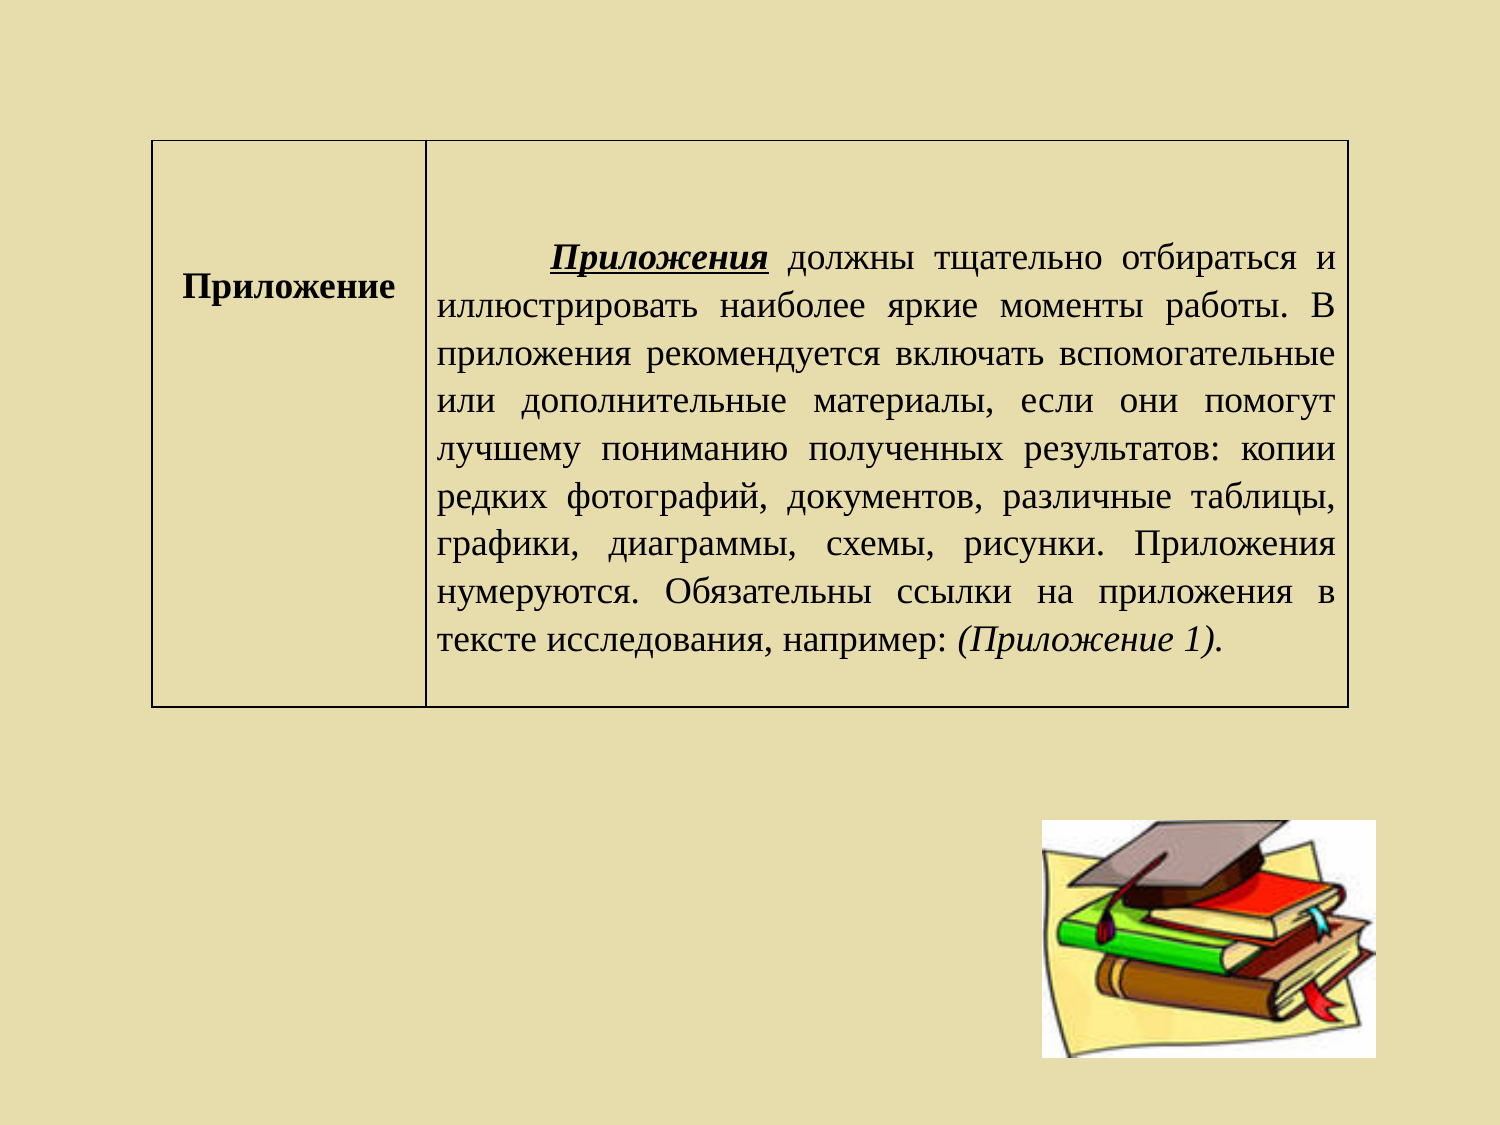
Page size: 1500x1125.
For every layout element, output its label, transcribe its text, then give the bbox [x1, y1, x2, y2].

table_header Приложение [153, 141, 425, 706]
table_header Приложения должны тщательно отбираться и иллюстрировать наиболее яркие моменты работы. В приложения рекомендуется включать вспомогательные или дополнительные материалы, если они помогут лучшему пониманию полученных результатов: копии редких фотографий, документов, различные таблицы, графики, диаграммы, схемы, рисунки. Приложения нумеруются. Обязательны ссылки на приложения в тексте исследования, например: (Приложение 1). [427, 141, 1347, 706]
picture [1042, 820, 1376, 1058]
